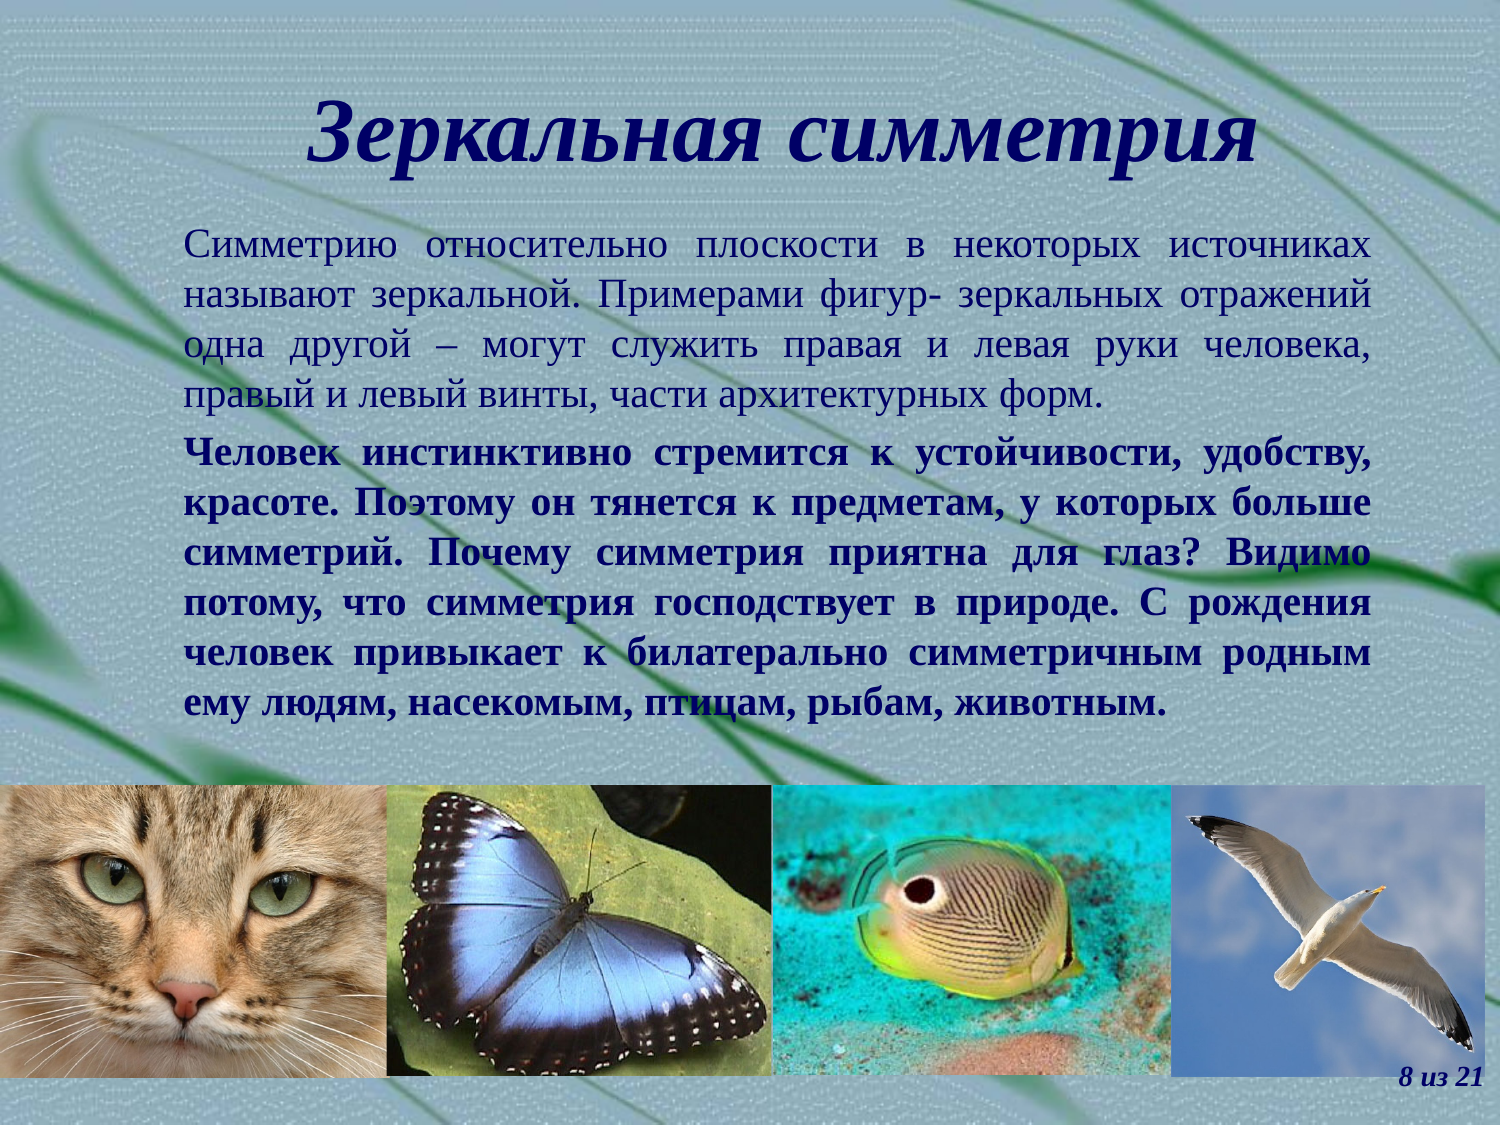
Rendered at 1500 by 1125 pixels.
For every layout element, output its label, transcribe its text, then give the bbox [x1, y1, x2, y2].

title Зеркальная симметрия [147, 30, 1423, 219]
list Симметрию относительно плоскости в некоторых источниках называют зеркальной. Примерами фигур- зеркальных отражений одна другой – могут служить правая и левая руки человека, правый и левый винты, части архитектурных форм. Человек инстинктивно стремится к устойчивости, удобству, красоте. Поэтому он тянется к предметам, у которых больше симметрий. Почему симметрия приятна для глаз? Видимо потому, что симметрия господствует в природе. С рождения человек привыкает к билатерально симметричным родным ему людям, насекомым, птицам, рыбам, животным. [111, 207, 1388, 783]
picture [0, 0, 1500, 1125]
slide_number 8 из 21 [1187, 1049, 1500, 1125]
